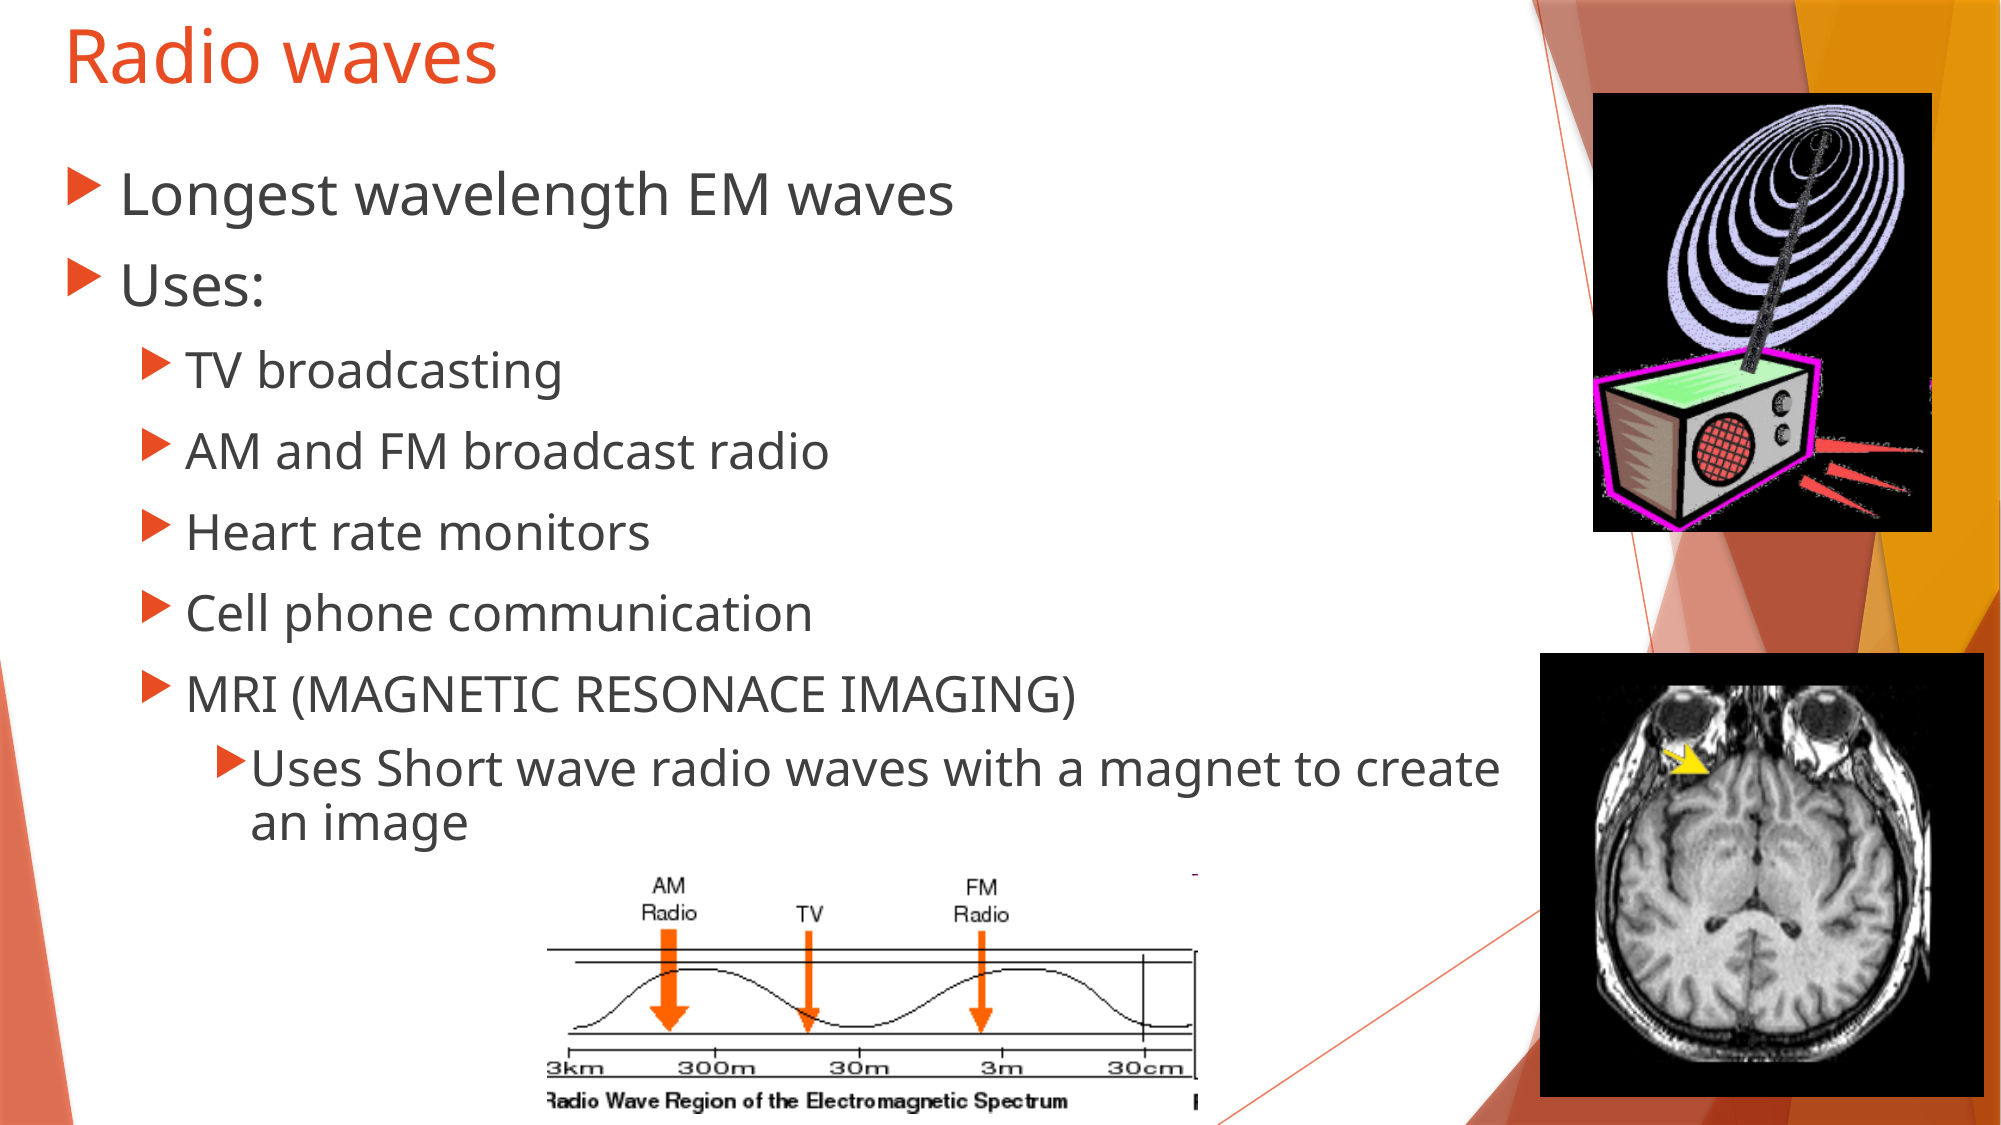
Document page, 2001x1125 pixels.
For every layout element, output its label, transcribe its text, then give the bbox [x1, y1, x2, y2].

list Longest wavelength EM waves Uses: TV broadcasting AM and FM broadcast radio Heart rate monitors Cell phone communication MRI (MAGNETIC RESONACE IMAGING) Uses Short wave radio waves with a magnet to create an image [48, 149, 1541, 986]
picture [546, 874, 1198, 1115]
picture [1540, 653, 1984, 1097]
title Radio waves [48, 0, 1638, 188]
picture [1592, 93, 1932, 532]
